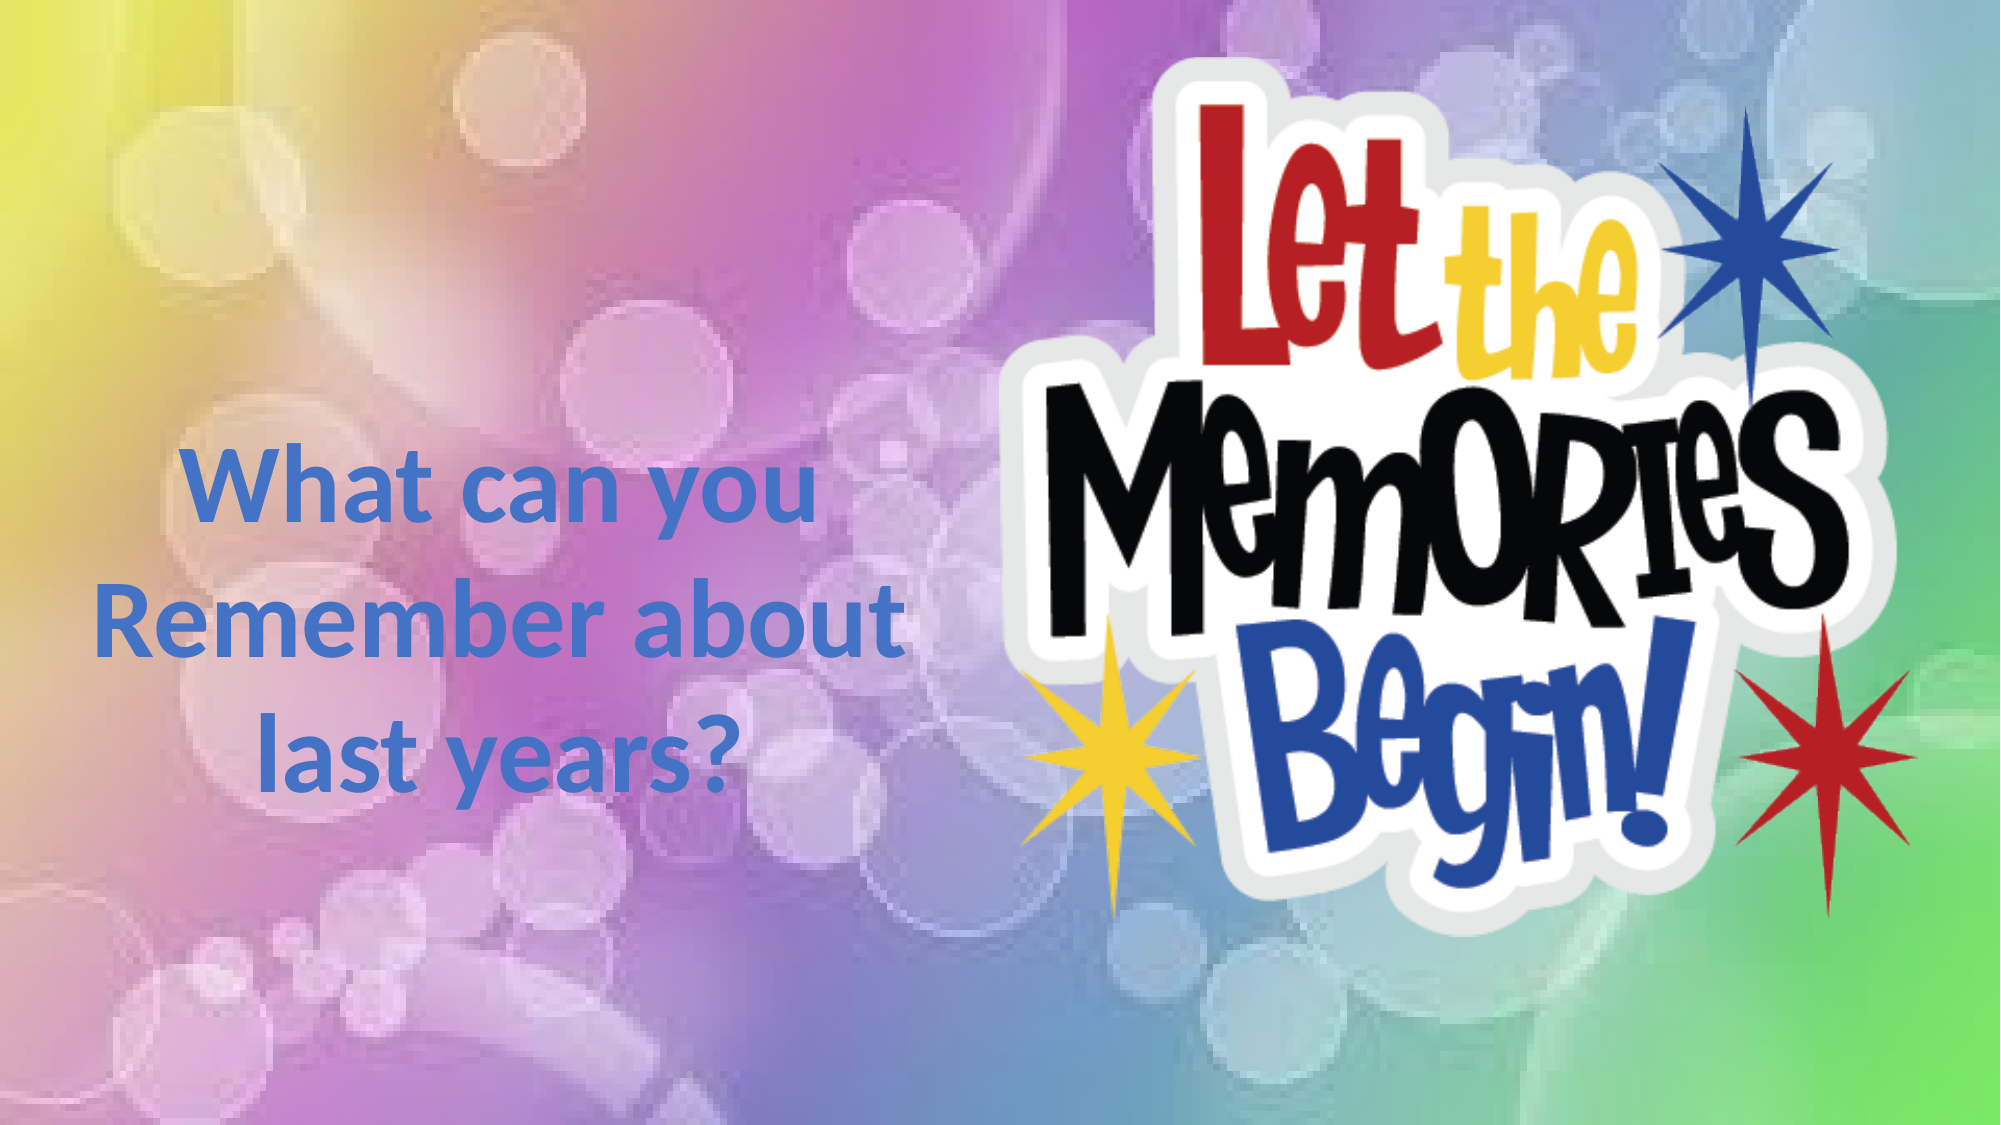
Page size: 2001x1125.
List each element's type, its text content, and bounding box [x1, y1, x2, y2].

picture [999, 57, 1918, 937]
text_box What can you Remember about last years? [76, 402, 949, 823]
